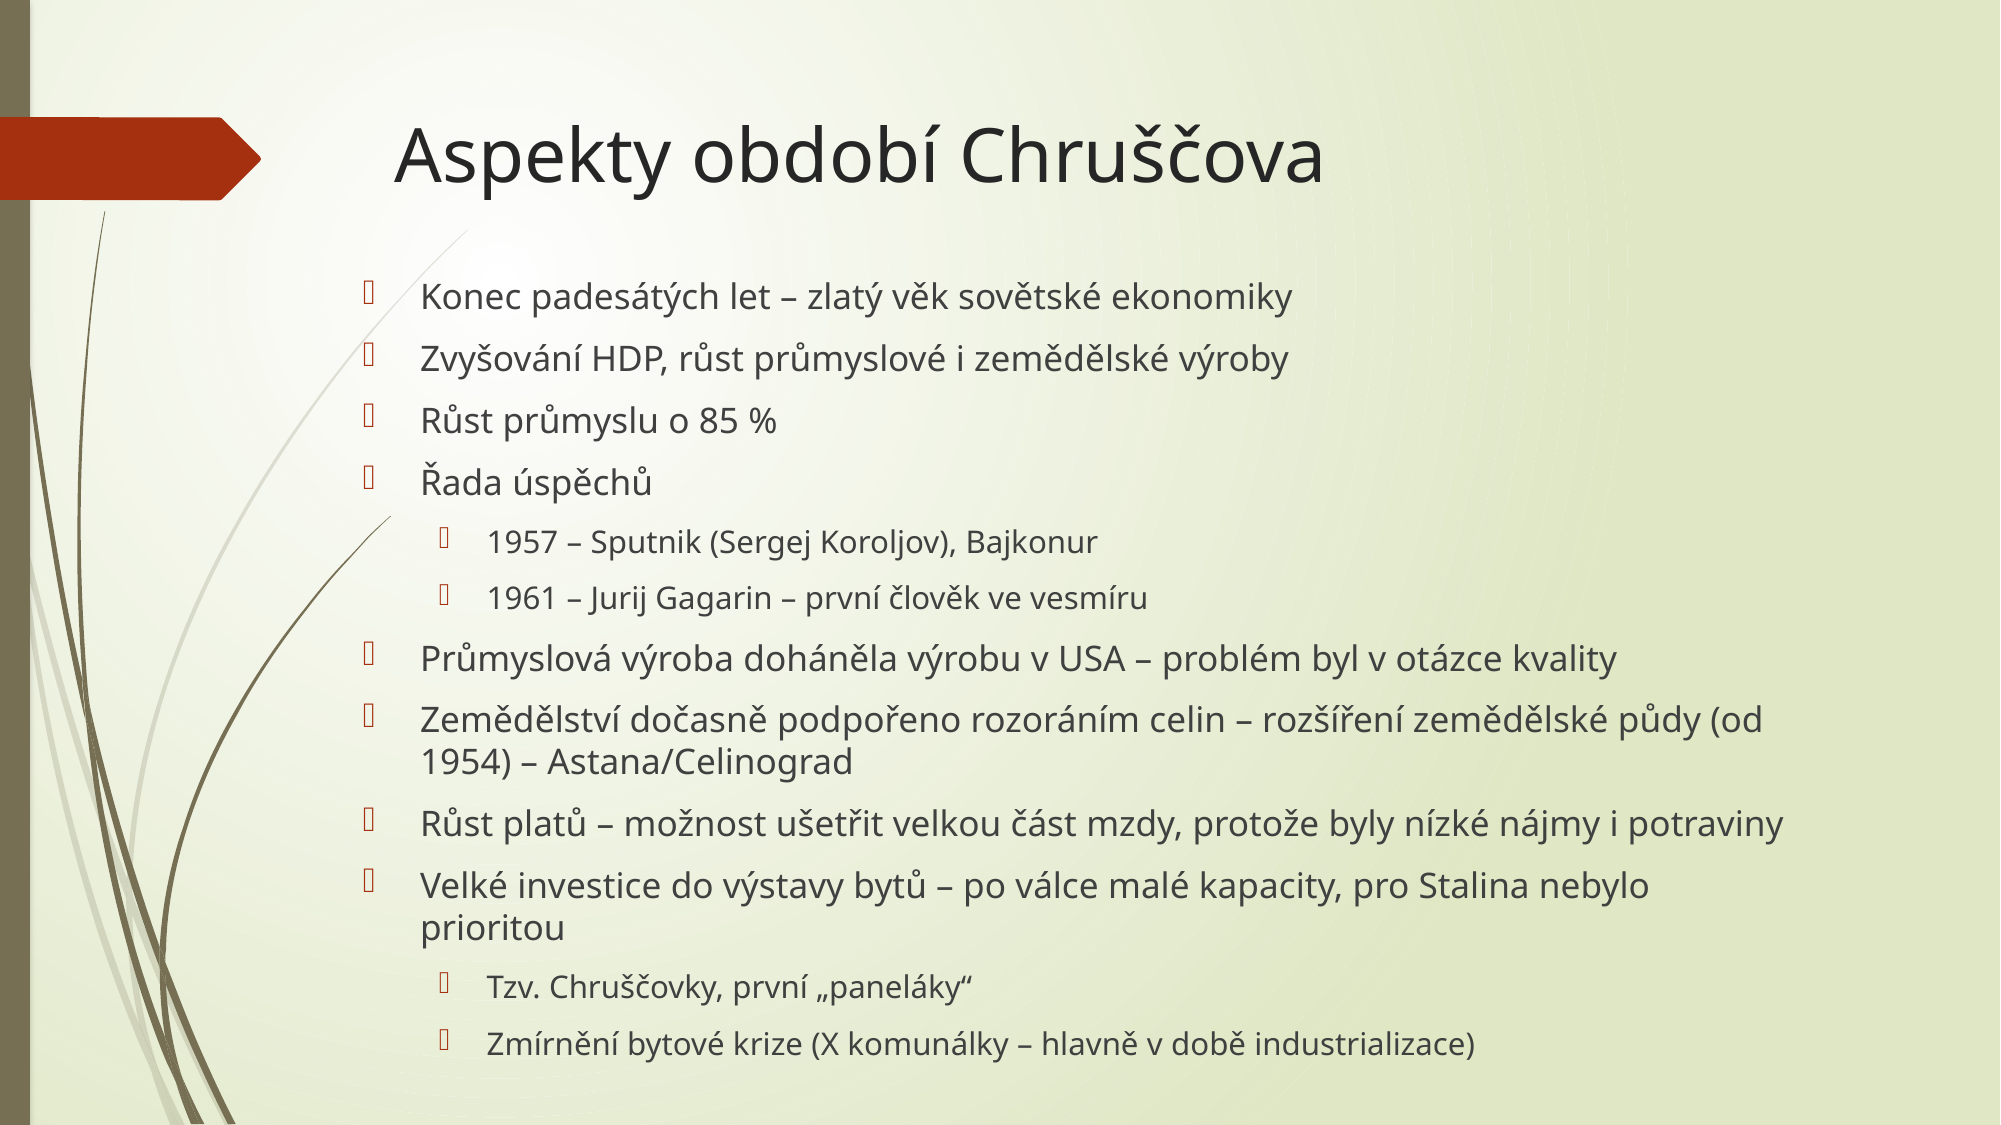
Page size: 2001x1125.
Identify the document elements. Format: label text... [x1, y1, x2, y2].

list Konec padesátých let – zlatý věk sovětské ekonomiky Zvyšování HDP, růst průmyslové i zemědělské výroby Růst průmyslu o 85 % Řada úspěchů 1957 – Sputnik (Sergej Koroljov), Bajkonur 1961 – Jurij Gagarin – první člověk ve vesmíru Průmyslová výroba doháněla výrobu v USA – problém byl v otázce kvality Zemědělství dočasně podpořeno rozoráním celin – rozšíření zemědělské půdy (od 1954) – Astana/Celinograd Růst platů – možnost ušetřit velkou část mzdy, protože byly nízké nájmy i potraviny Velké investice do výstavy bytů – po válce malé kapacity, pro Stalina nebylo prioritou Tzv. Chruščovky, první „paneláky“ Zmírnění bytové krize (X komunálky – hlavně v době industrializace) [347, 267, 1811, 1094]
title Aspekty období Chruščova [379, 100, 1842, 311]
